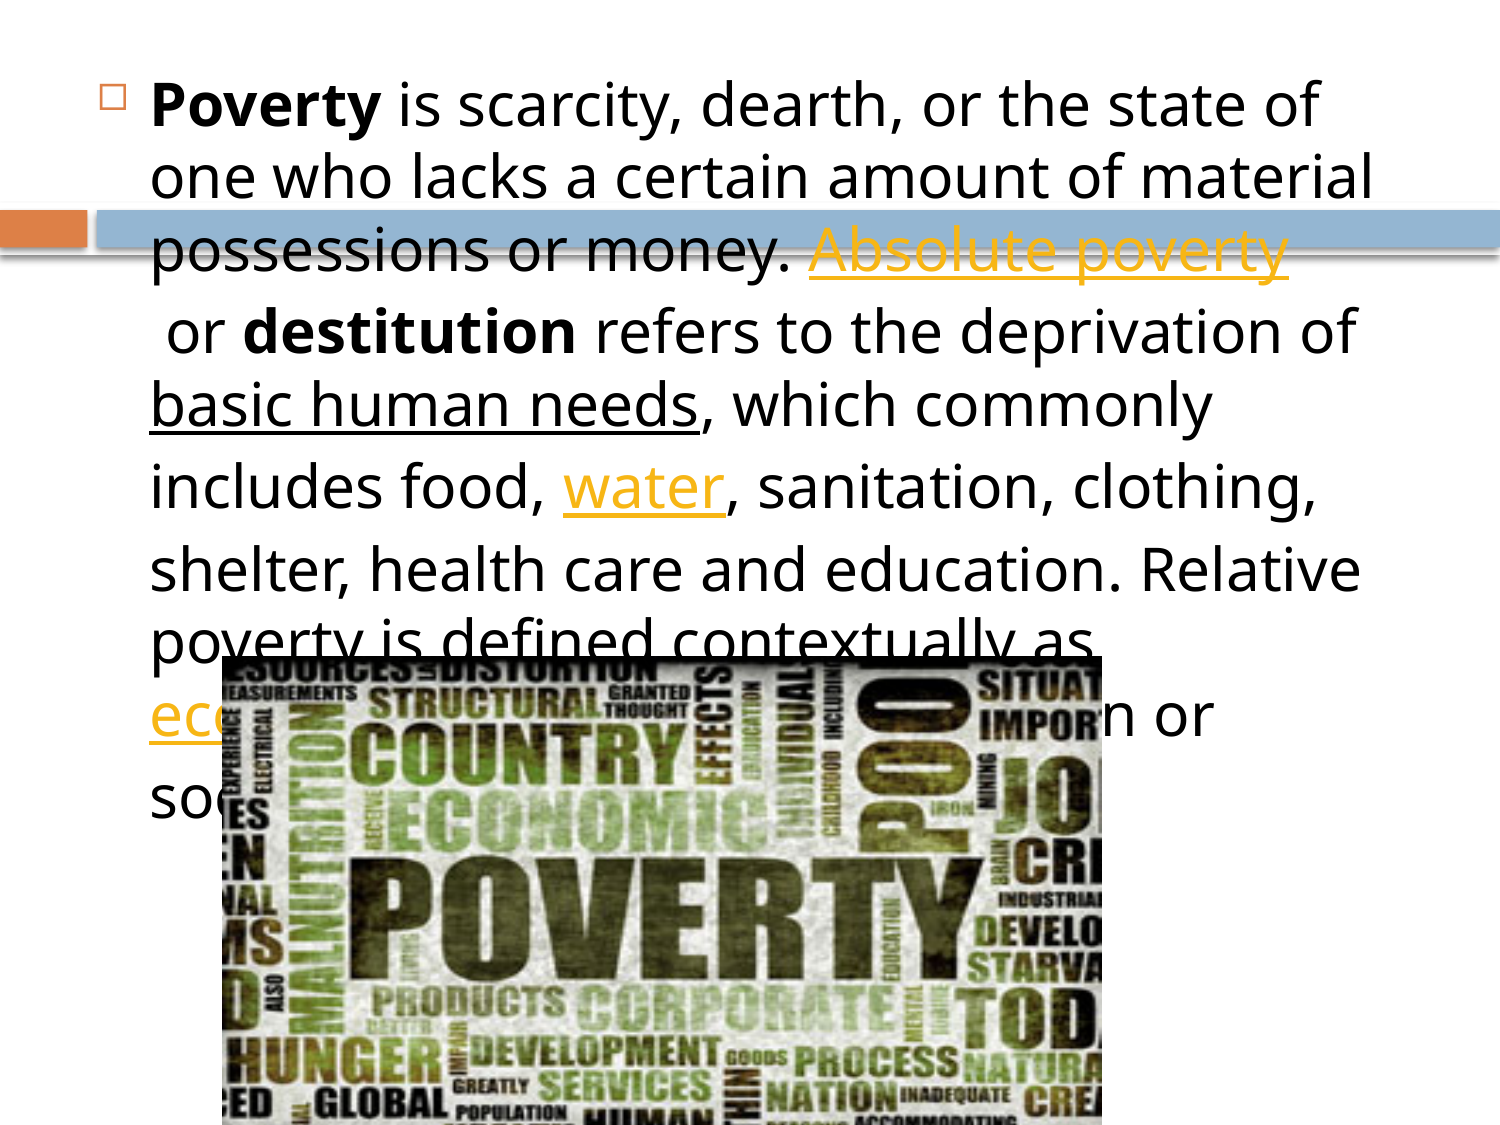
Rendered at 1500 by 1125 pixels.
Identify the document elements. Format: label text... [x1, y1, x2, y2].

picture [222, 655, 1102, 1125]
list Poverty is scarcity, dearth, or the state of one who lacks a certain amount of material possessions or money. Absolute poverty or destitution refers to the deprivation of basic human needs, which commonly includes food, water, sanitation, clothing, shelter, health care and education. Relative poverty is defined contextually as economic inequality in the location or society in which people live. [82, 58, 1420, 797]
